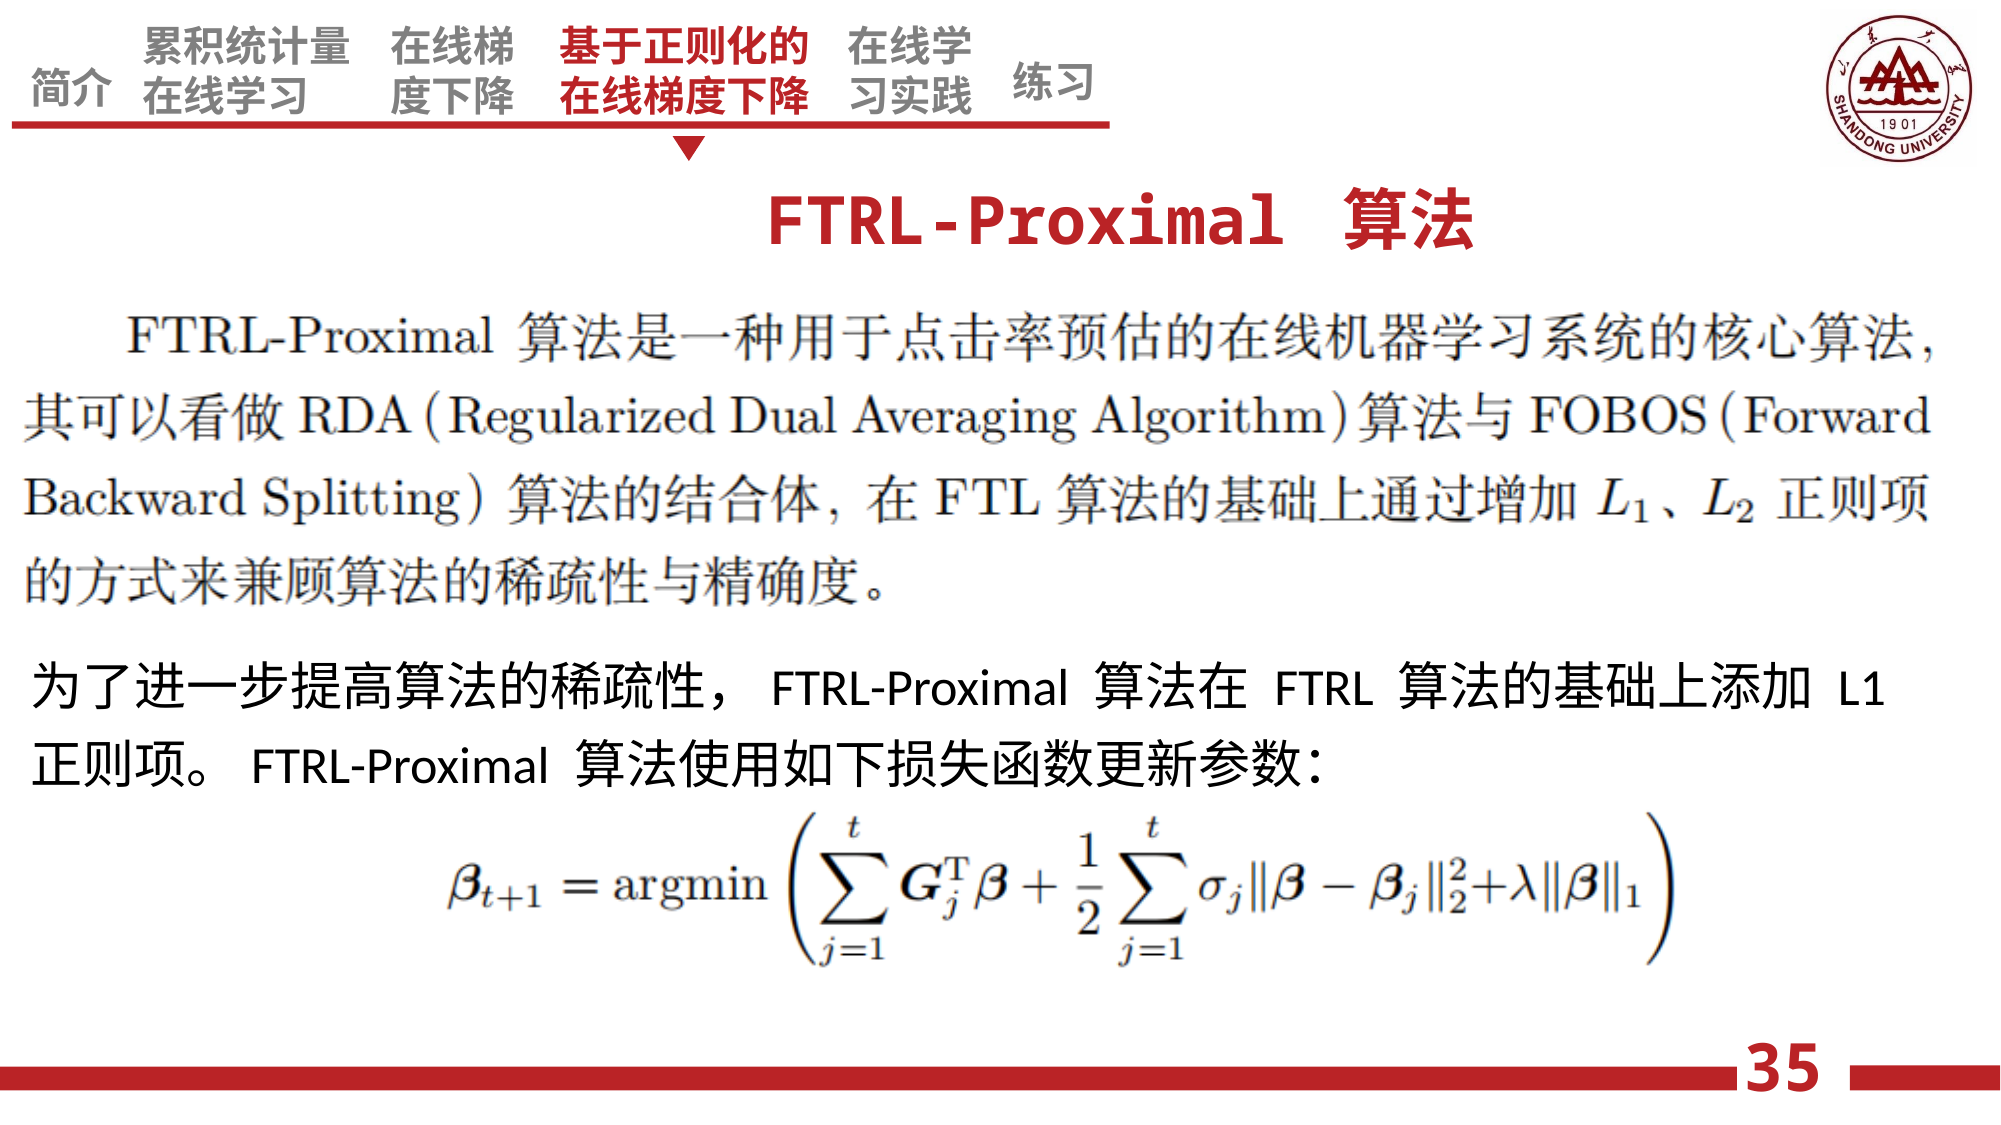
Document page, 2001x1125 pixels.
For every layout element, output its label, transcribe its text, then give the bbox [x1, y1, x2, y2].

text_box FTRL-Proximal 算法 [672, 170, 1492, 265]
text_box 为了进一步提高算法的稀疏性，FTRL-Proximal 算法在 FTRL 算法的基础上添加 L1 正则项。FTRL-Proximal 算法使用如下损失函数更新参数： [15, 629, 1914, 801]
picture [1820, 9, 1977, 167]
picture [436, 806, 1714, 983]
picture [15, 305, 1951, 613]
